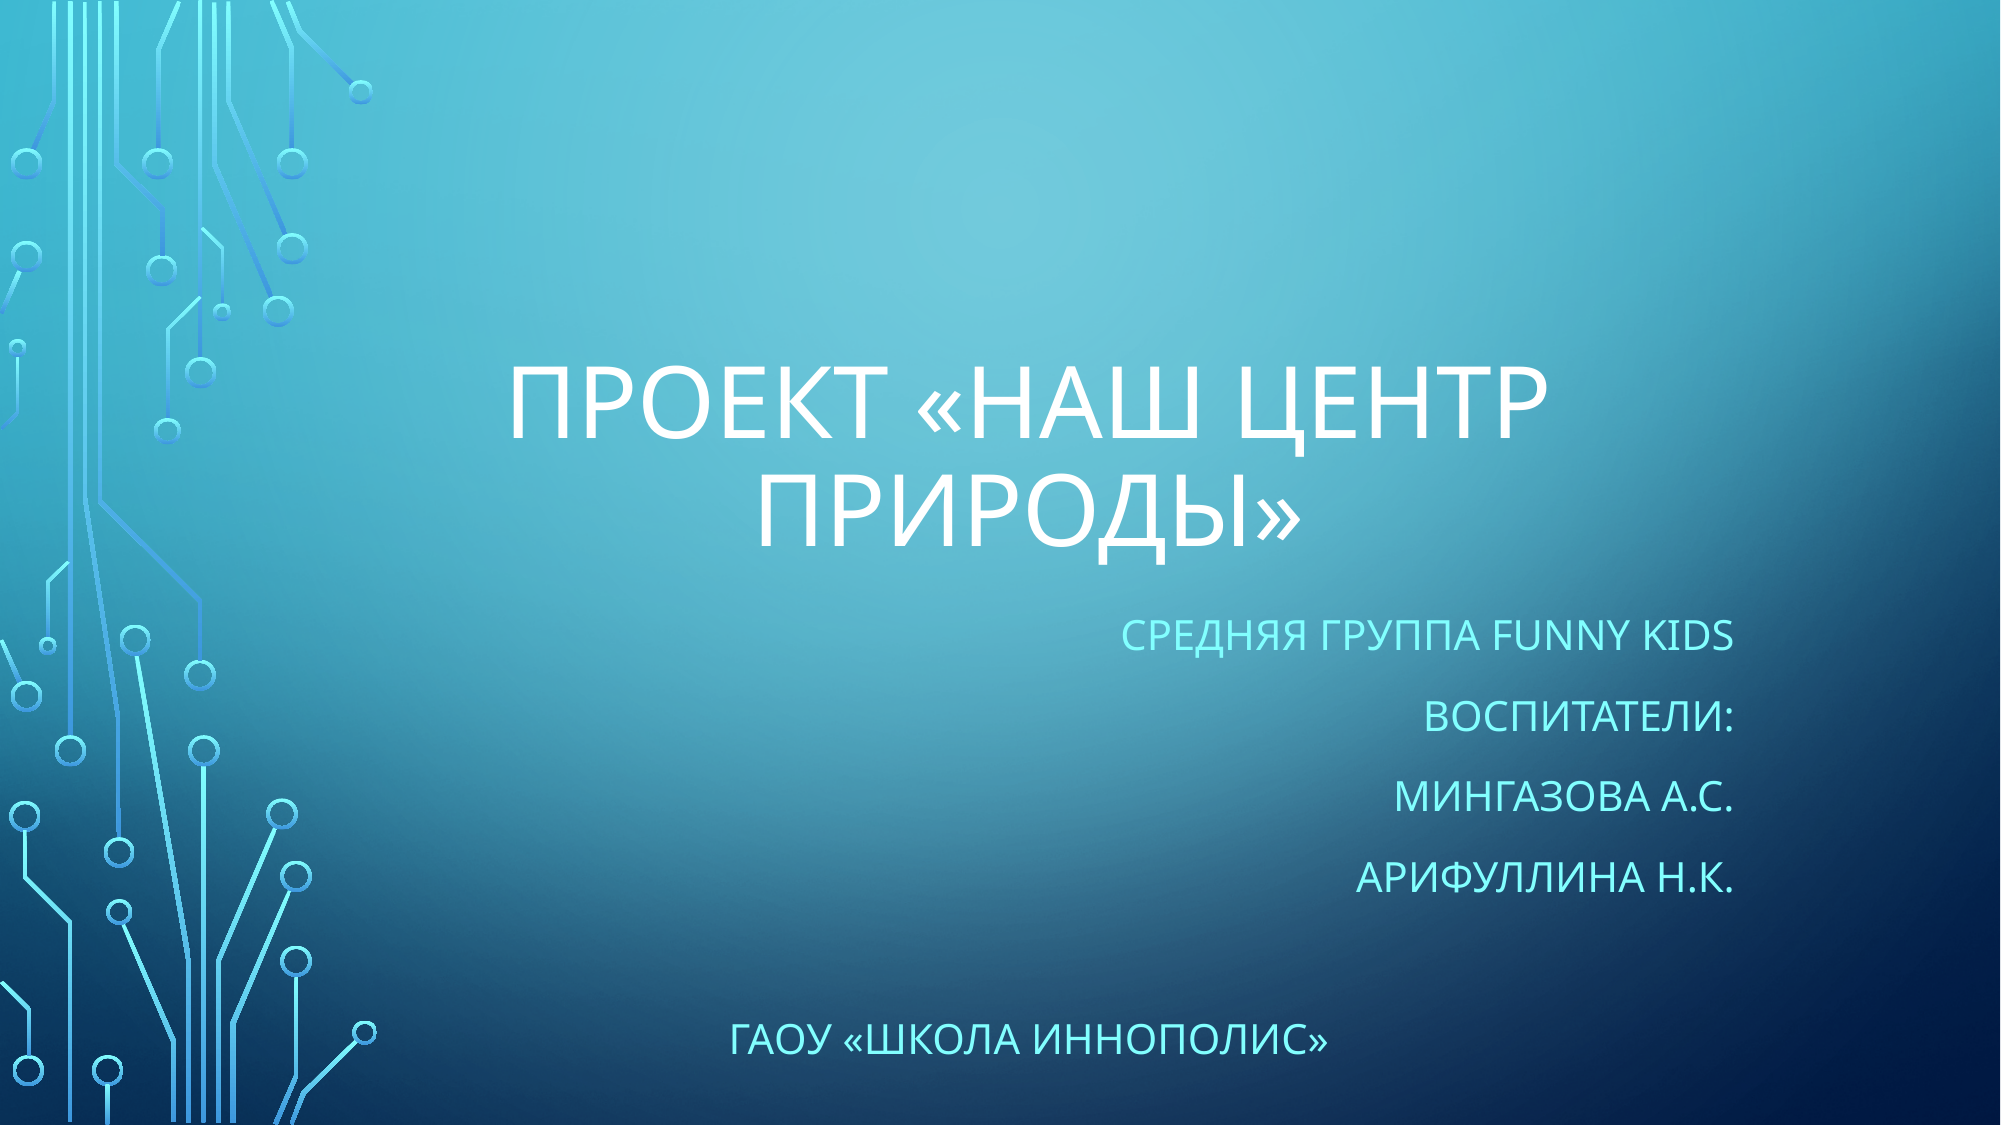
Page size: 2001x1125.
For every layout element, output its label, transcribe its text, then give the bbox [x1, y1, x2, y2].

subtitle Средняя группа FUNNY KIDS Воспитатели: Мингазова А.С. Арифуллина Н.К. Гаоу «Школа иннополис» [307, 590, 1750, 1110]
title Проект «наш центр природы» [307, 184, 1750, 576]
